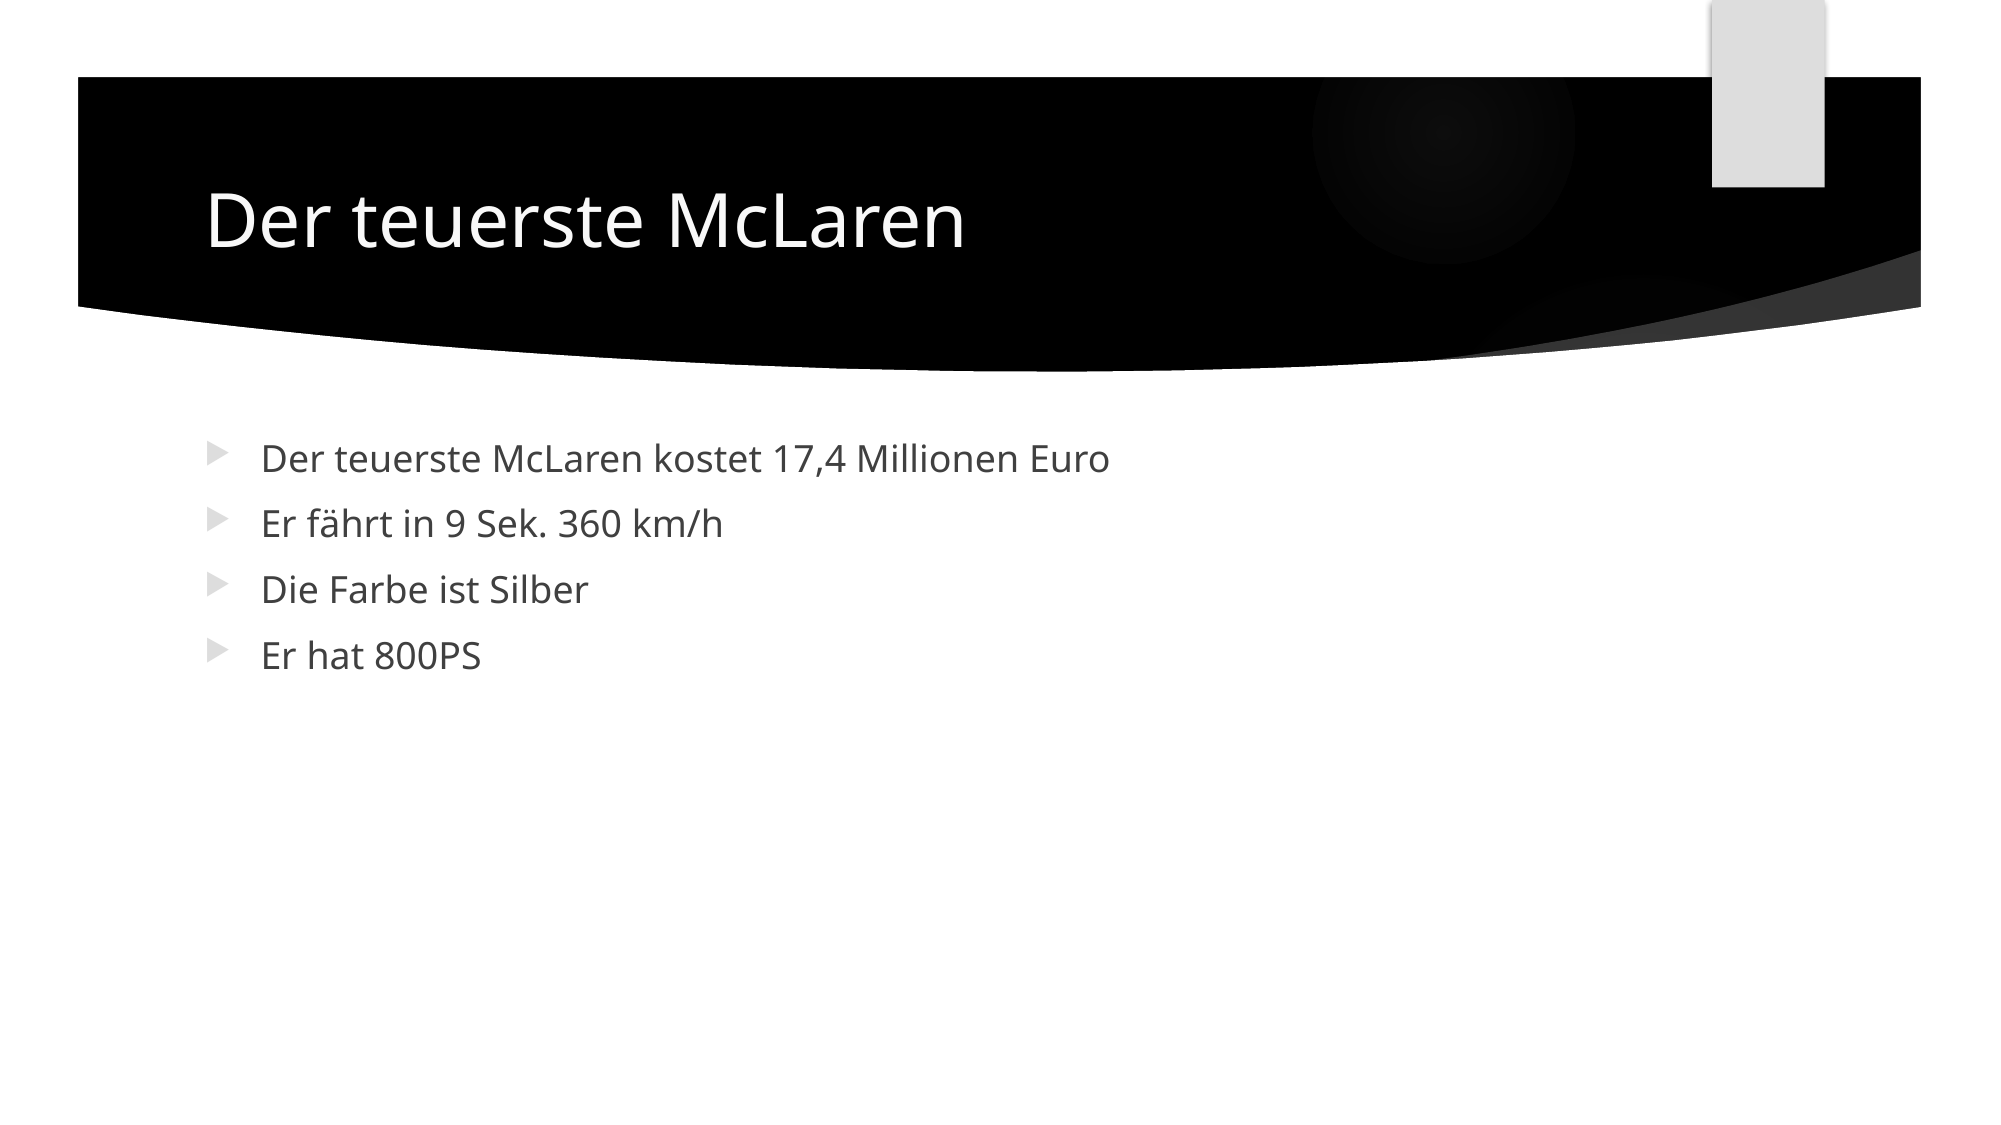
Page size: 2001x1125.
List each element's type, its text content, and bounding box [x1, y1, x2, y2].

title Der teuerste McLaren [189, 159, 1627, 276]
list Der teuerste McLaren kostet 17,4 Millionen Euro Er fährt in 9 Sek. 360 km/h Die Farbe ist Silber Er hat 800PS [189, 427, 1638, 988]
